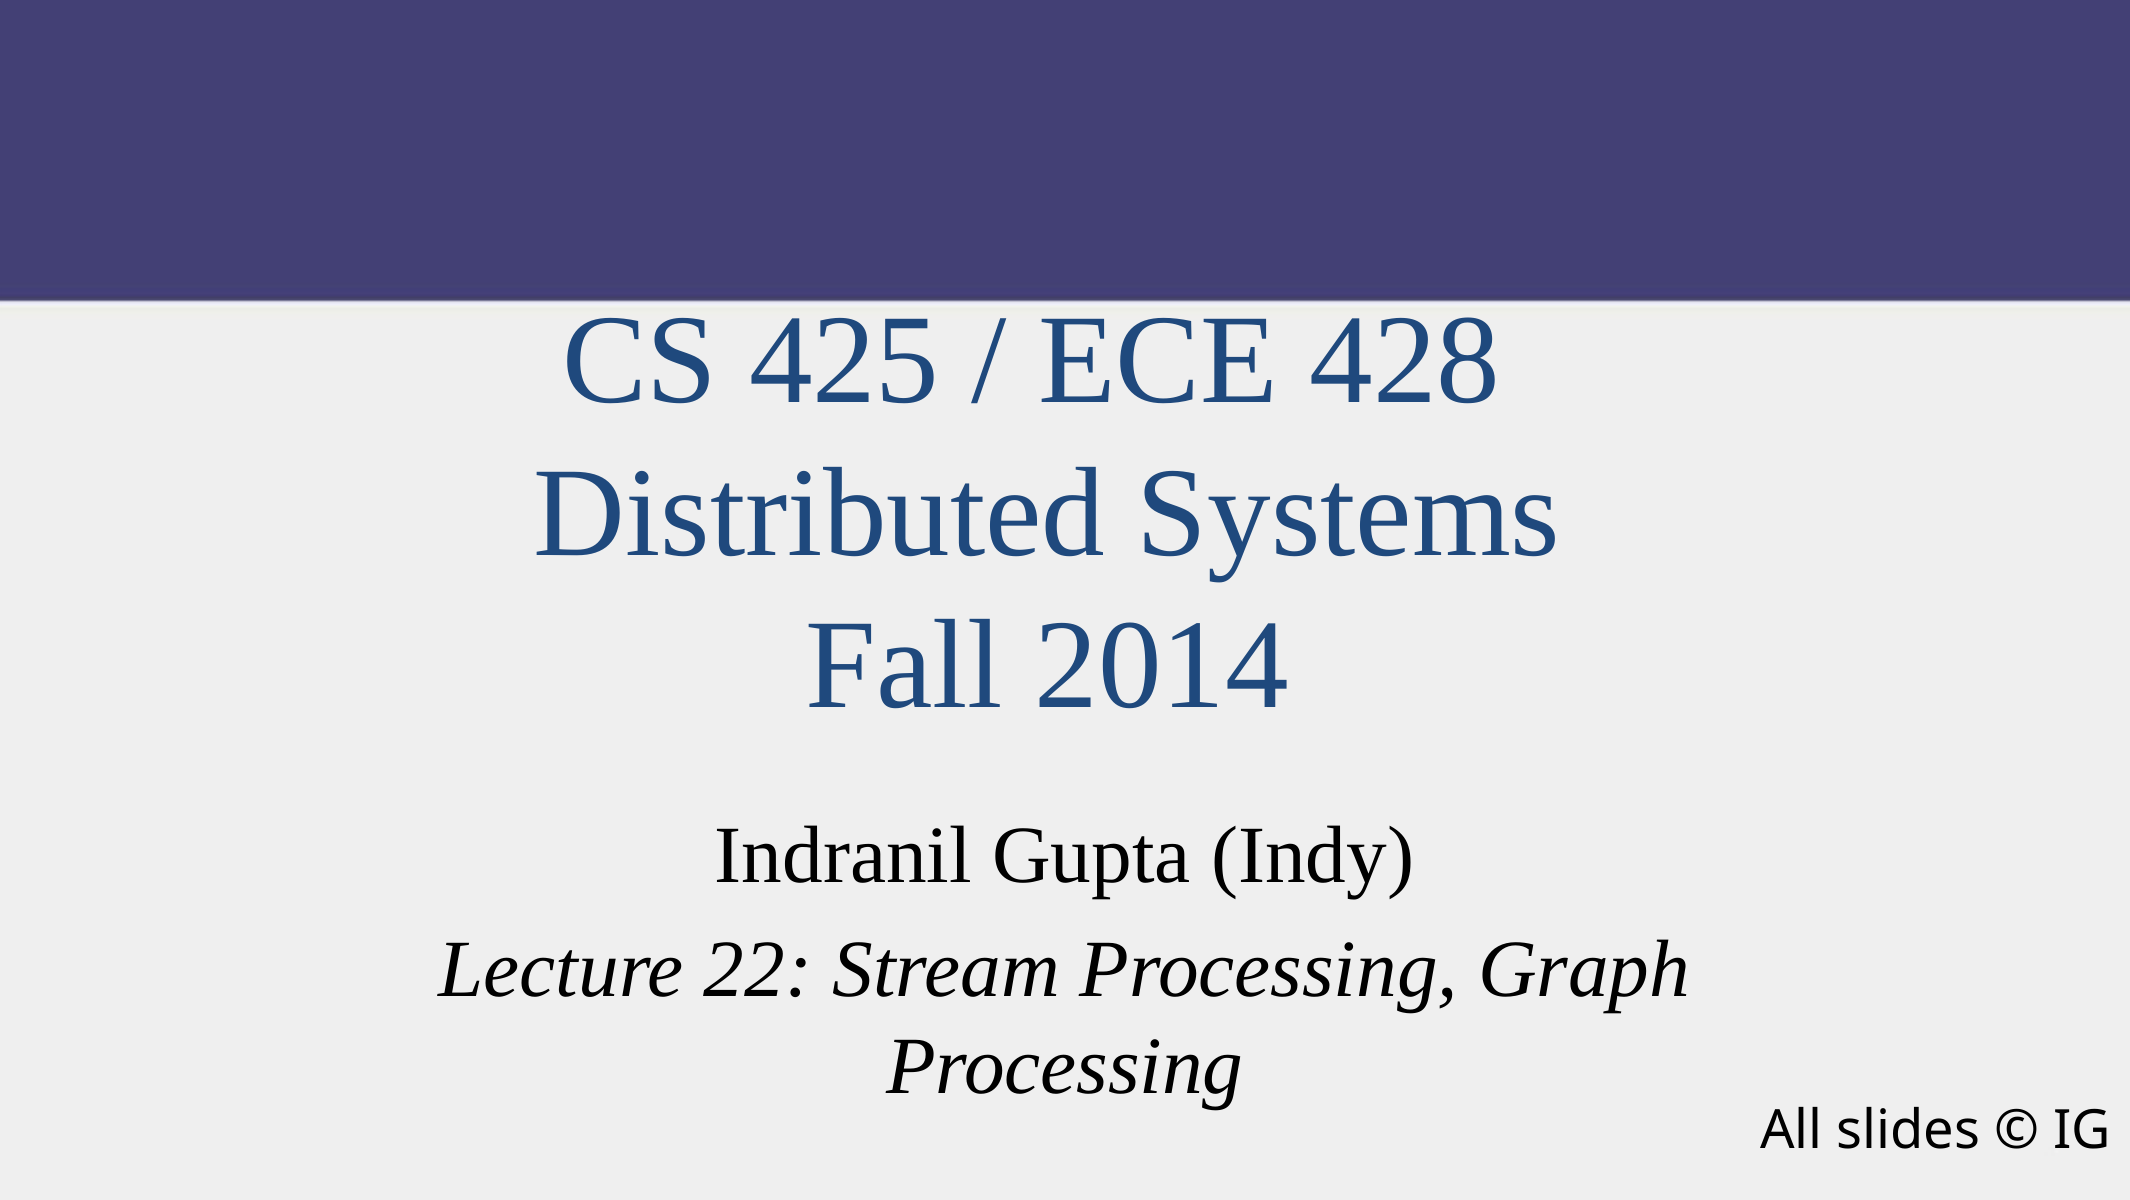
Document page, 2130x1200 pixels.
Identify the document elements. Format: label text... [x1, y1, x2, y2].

text_box Indranil Gupta (Indy) Lecture 22: Stream Processing, Graph Processing [319, 791, 1811, 1098]
text_box All slides © IG [1745, 1087, 2127, 1168]
text_box CS 425 / ECE 428 Distributed Systems Fall 2014 [141, 404, 1953, 605]
picture [0, 0, 2130, 1200]
